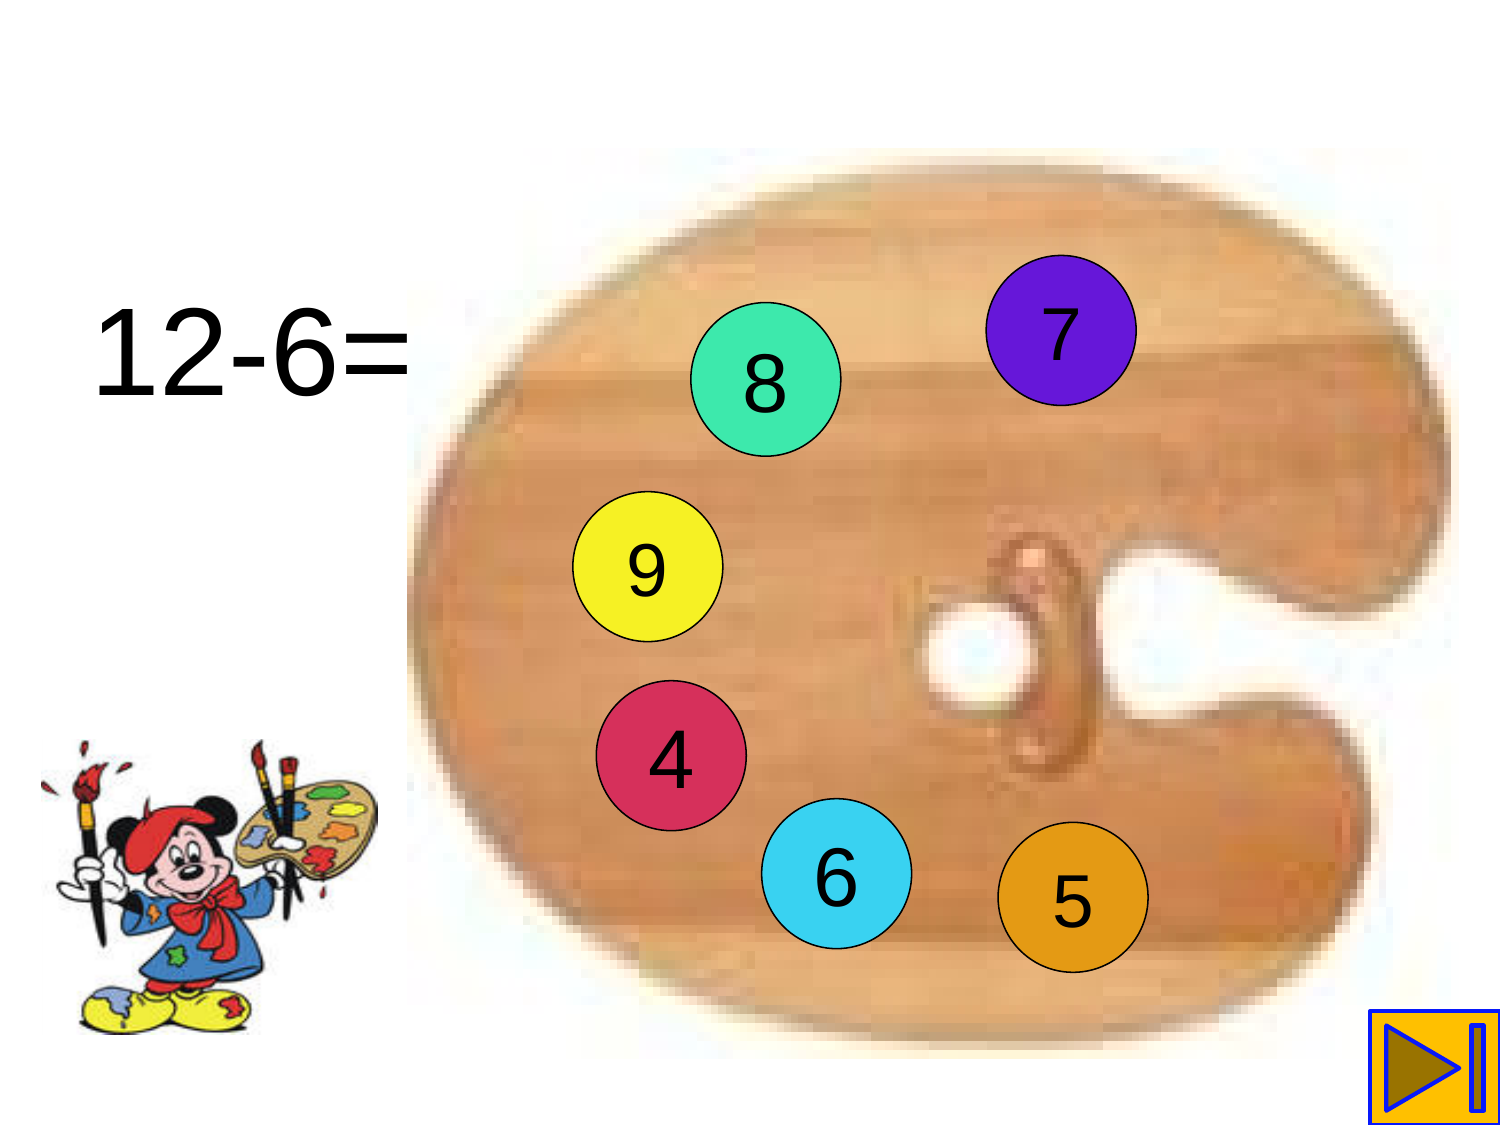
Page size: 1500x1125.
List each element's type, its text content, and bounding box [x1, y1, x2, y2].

picture [40, 739, 379, 1036]
text_box [1368, 1009, 1500, 1125]
list 12-6= [74, 262, 402, 587]
picture [407, 148, 1459, 1059]
